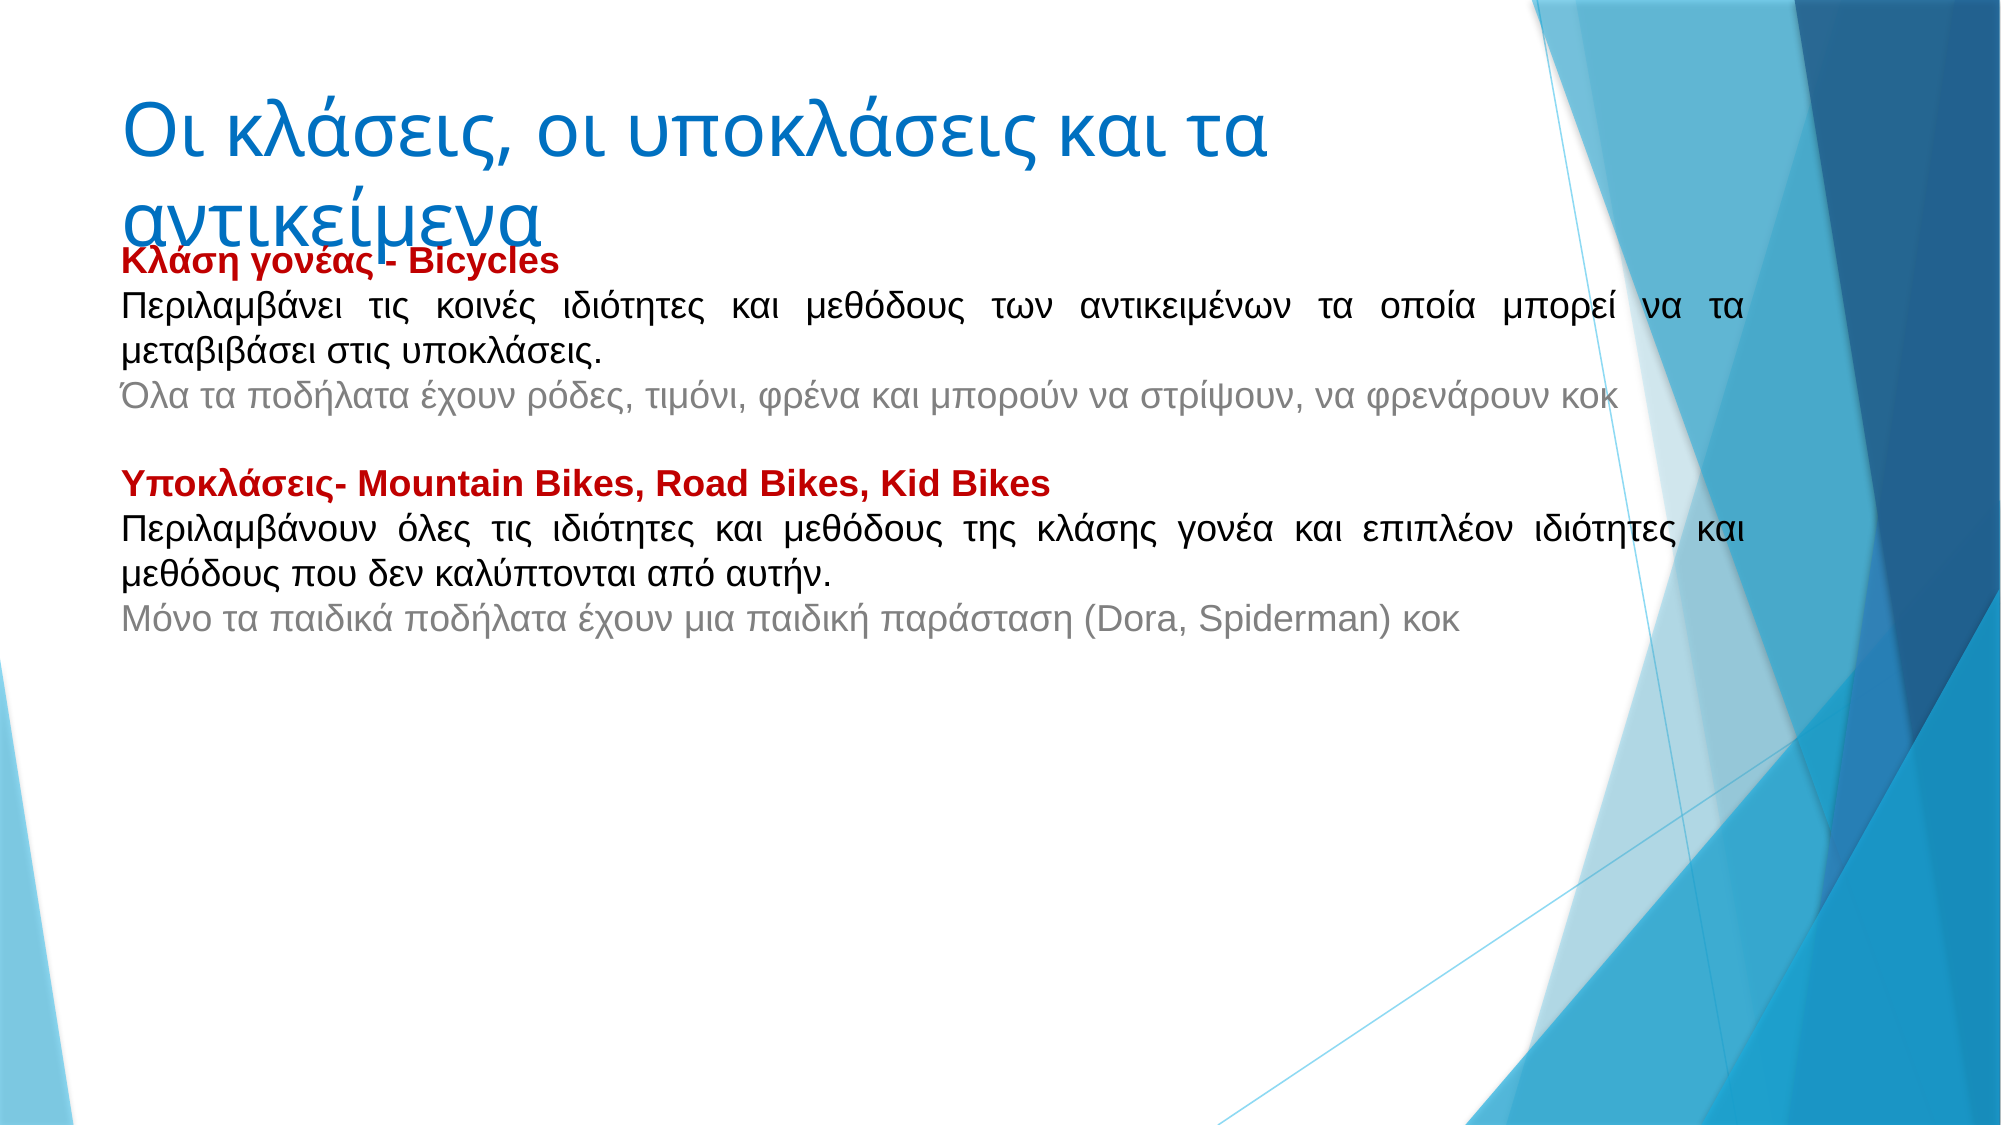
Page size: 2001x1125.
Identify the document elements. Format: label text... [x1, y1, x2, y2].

title Οι κλάσεις, οι υποκλάσεις και τα αντικείμενα [106, 74, 1649, 204]
text_box Υποκλάσεις- Mountain Bikes, Road Bikes, Kid Bikes Περιλαμβάνουν όλες τις ιδιότητες και μεθόδους της κλάσης γονέα και επιπλέον ιδιότητες και μεθόδους που δεν καλύπτονται από αυτήν. Μόνο τα παιδικά ποδήλατα έχουν μια παιδική παράσταση (Dora, Spiderman) κοκ [106, 451, 1761, 646]
text_box [0, 304, 1012, 1125]
text_box Κλάση γονέας - Bicycles Περιλαμβάνει τις κοινές ιδιότητες και μεθόδους των αντικειμένων τα οποία μπορεί να τα μεταβιβάσει στις υποκλάσεις. Όλα τα ποδήλατα έχουν ρόδες, τιμόνι, φρένα και μπορούν να στρίψουν, να φρενάρουν κοκ [106, 228, 1761, 424]
